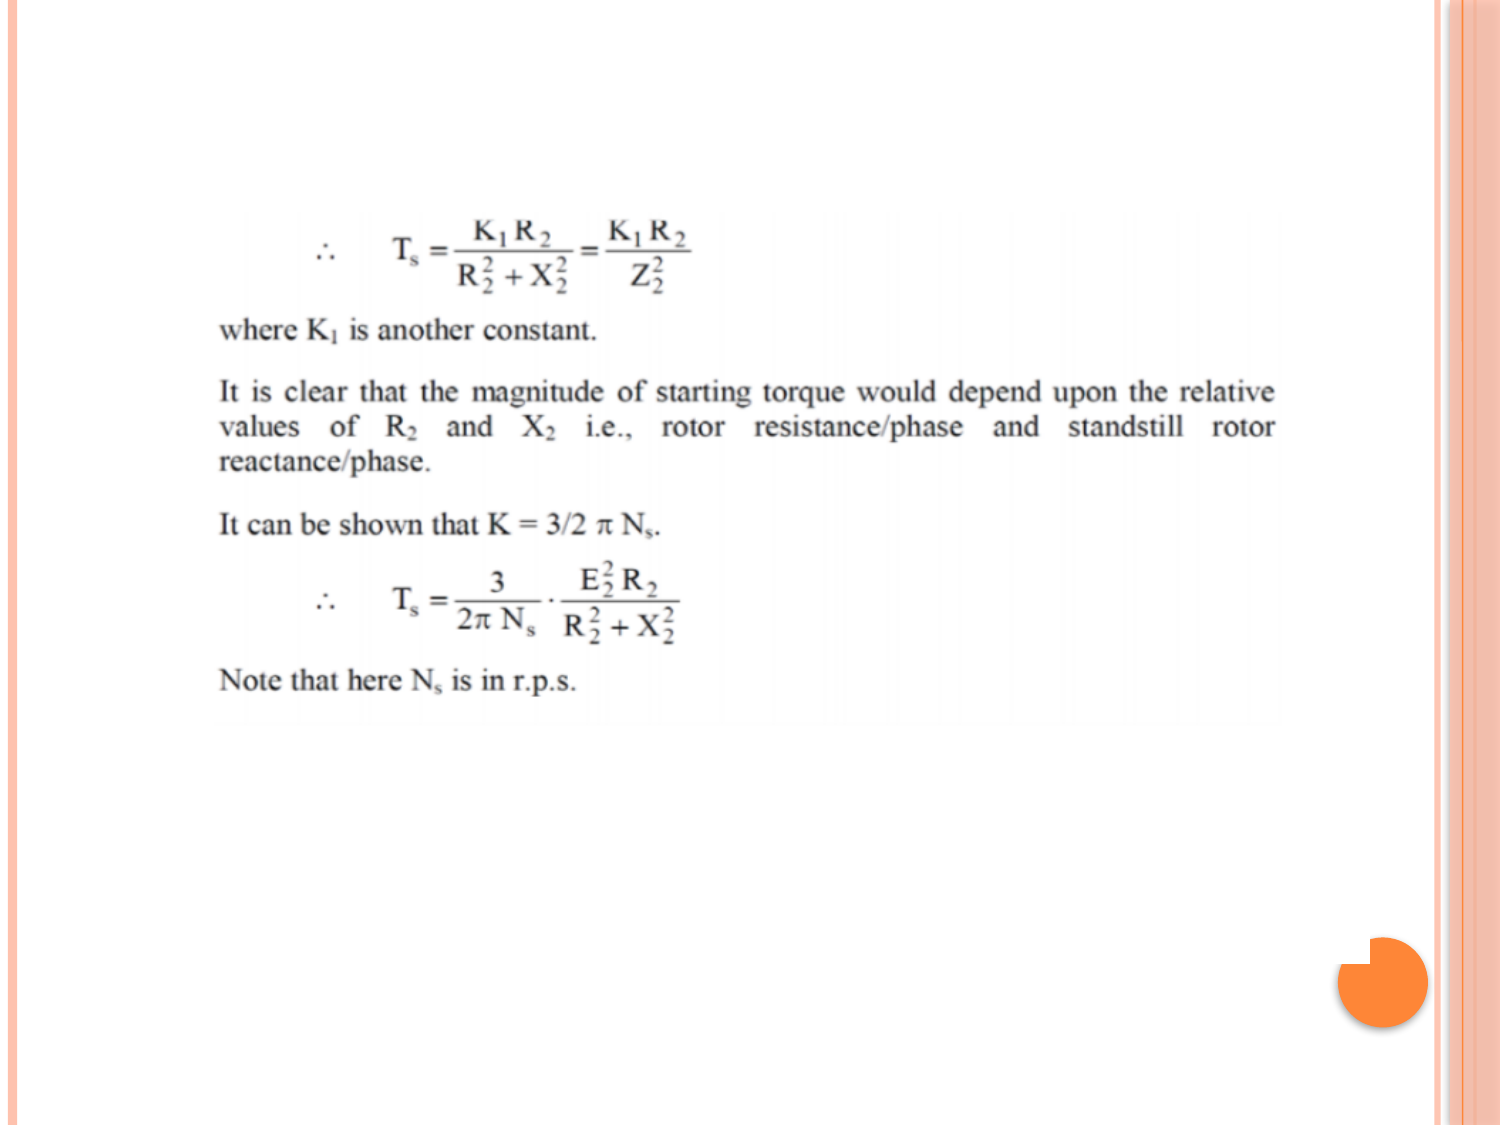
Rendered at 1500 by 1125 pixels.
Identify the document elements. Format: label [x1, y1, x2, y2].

picture [130, 161, 1370, 964]
